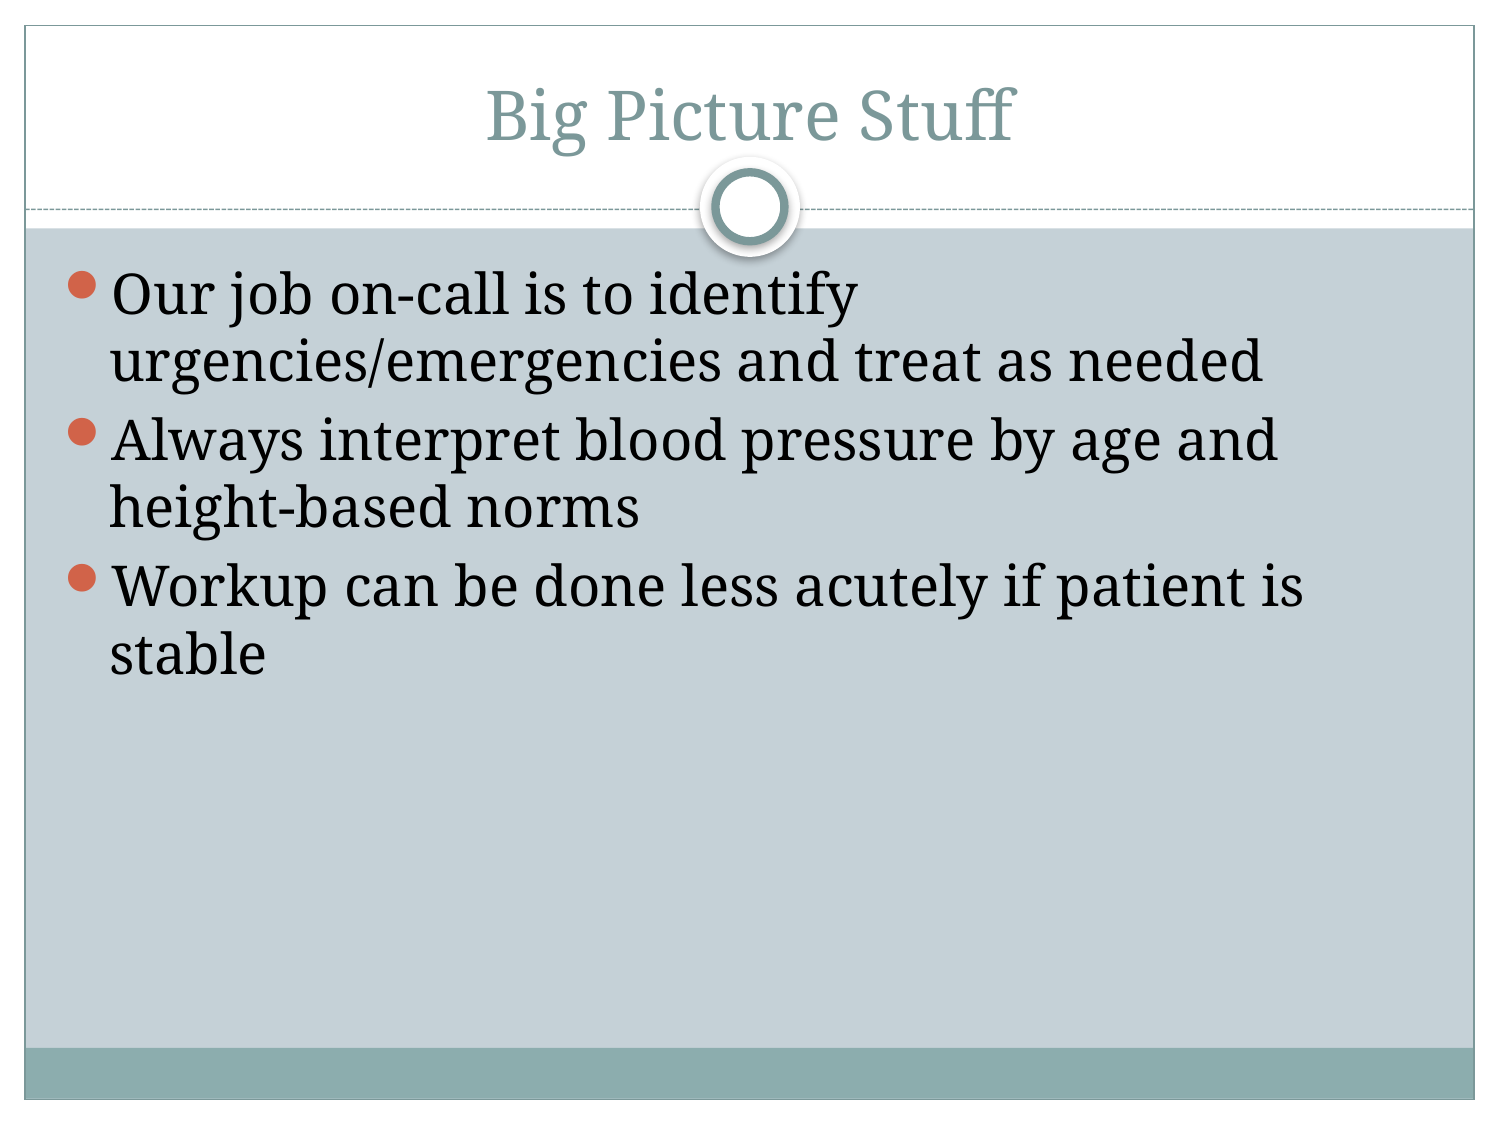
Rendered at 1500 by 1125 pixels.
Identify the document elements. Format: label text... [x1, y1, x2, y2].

title Big Picture Stuff [49, 37, 1450, 162]
list Our job on-call is to identify urgencies/emergencies and treat as needed Always interpret blood pressure by age and height-based norms Workup can be done less acutely if patient is stable [49, 250, 1445, 1001]
